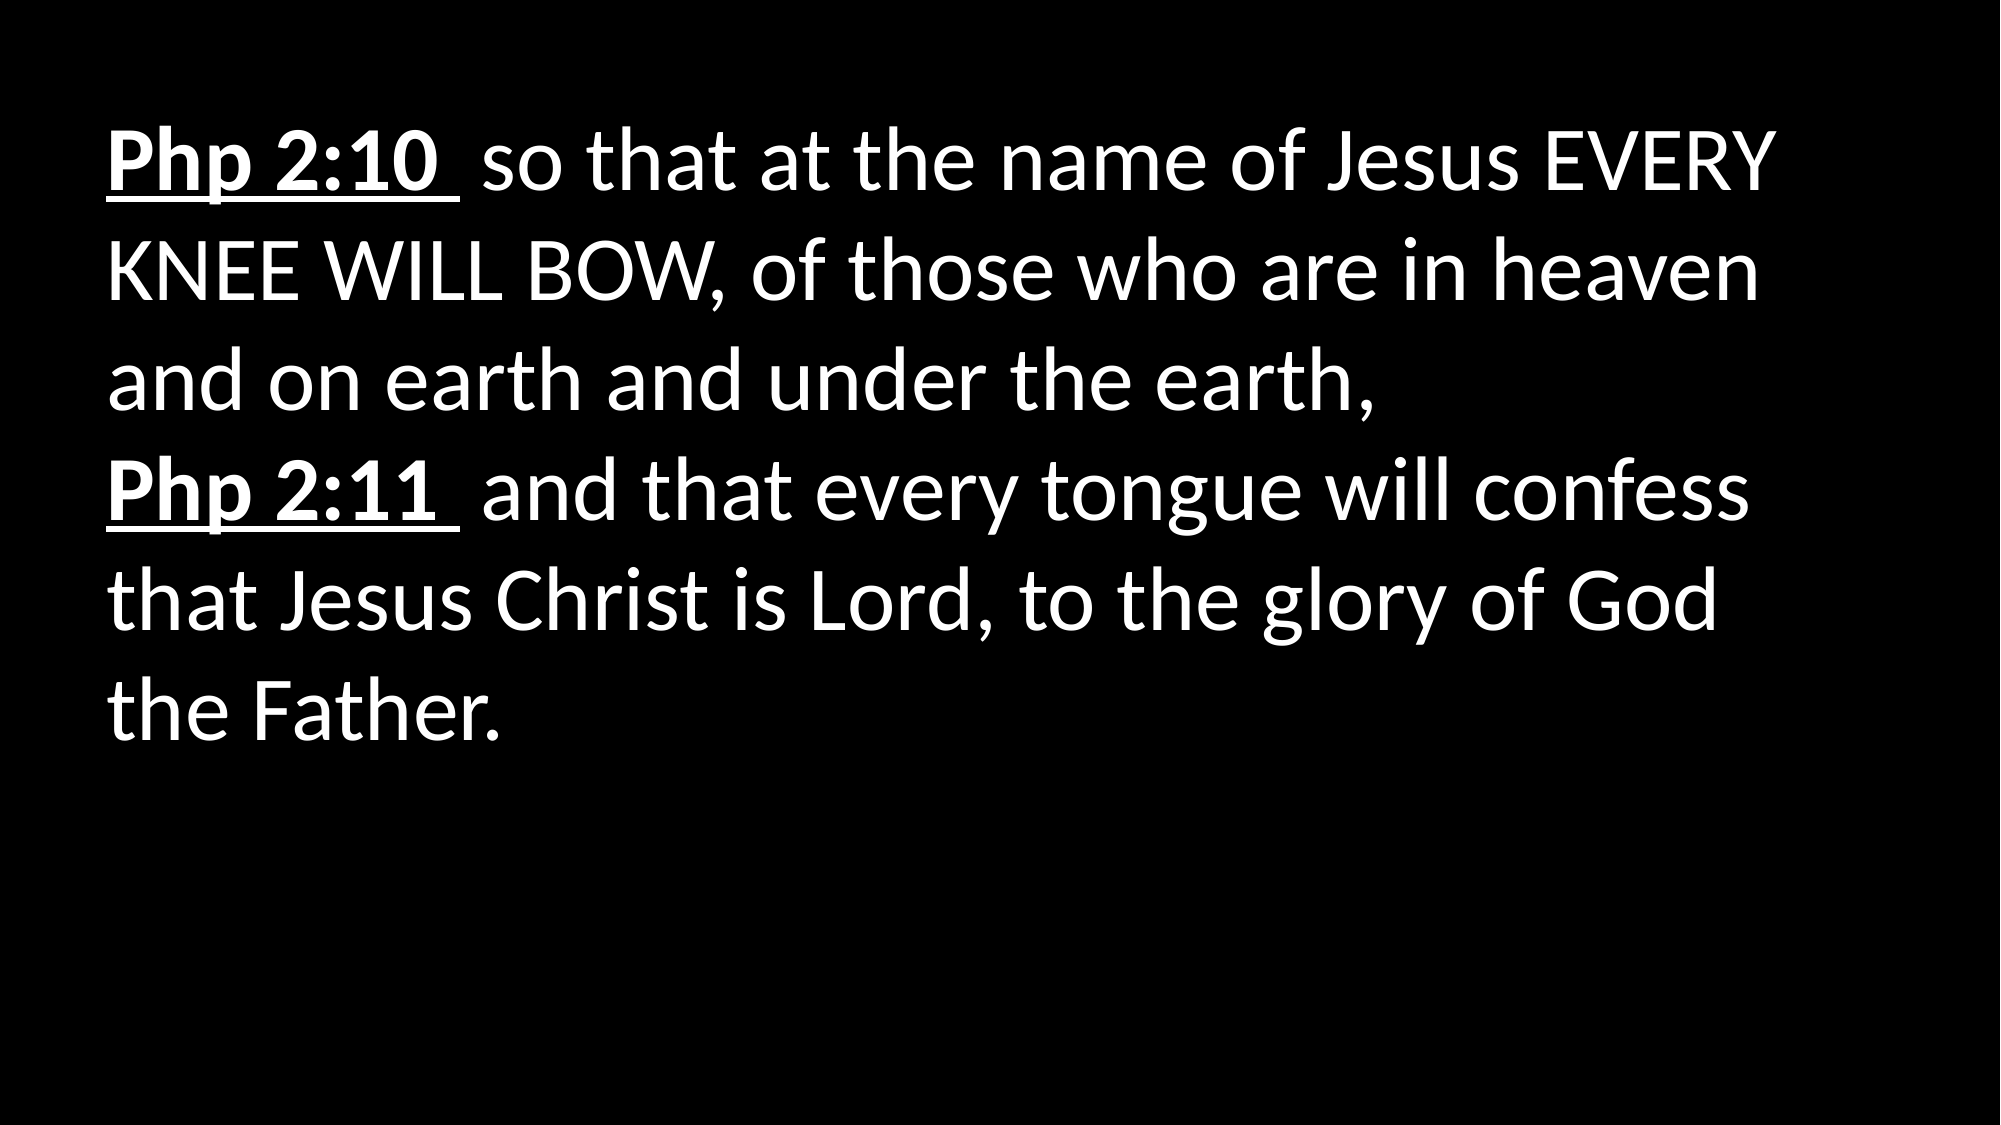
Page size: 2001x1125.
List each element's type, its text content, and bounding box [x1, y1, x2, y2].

text_box Php 2:10 so that at the name of Jesus EVERY KNEE WILL BOW, of those who are in heaven and on earth and under the earth, Php 2:11 and that every tongue will confess that Jesus Christ is Lord, to the glory of God the Father. [91, 91, 1871, 811]
